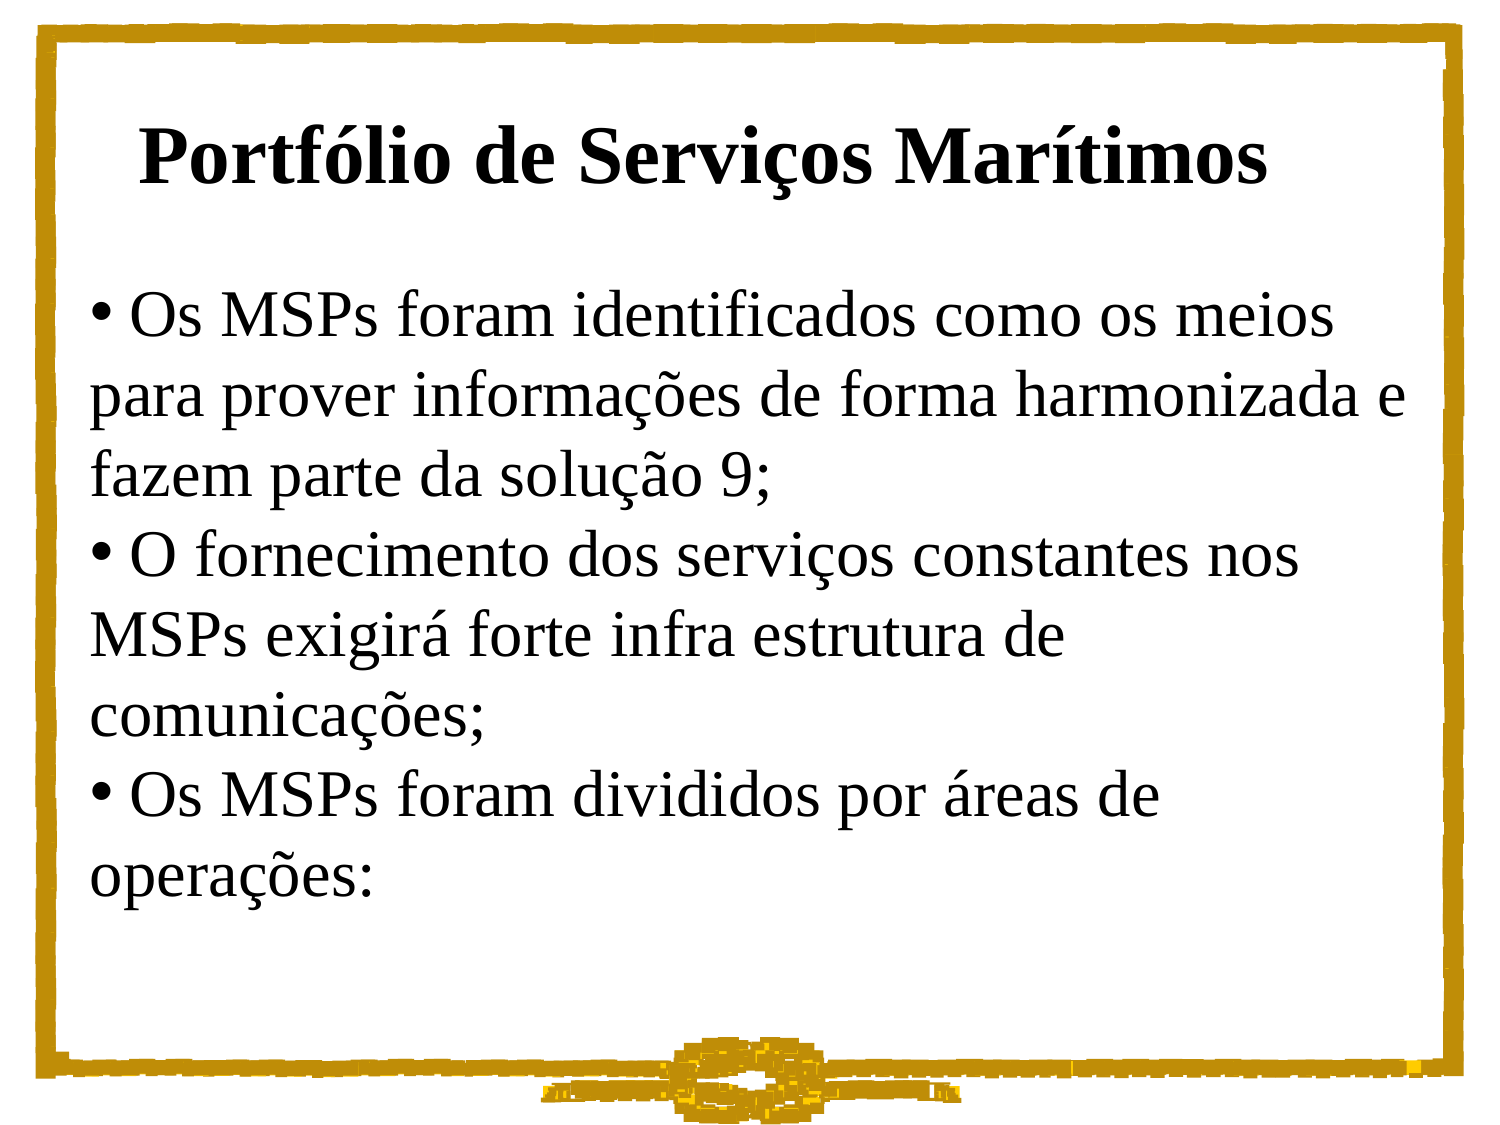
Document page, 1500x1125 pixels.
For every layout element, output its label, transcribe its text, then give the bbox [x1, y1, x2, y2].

text_box Os MSPs foram identificados como os meios para prover informações de forma harmonizada e fazem parte da solução 9; O fornecimento dos serviços constantes nos MSPs exigirá forte infra estrutura de comunicações; Os MSPs foram divididos por áreas de operações: [75, 262, 1441, 1005]
text_box Portfólio de Serviços Marítimos [29, 56, 1379, 244]
